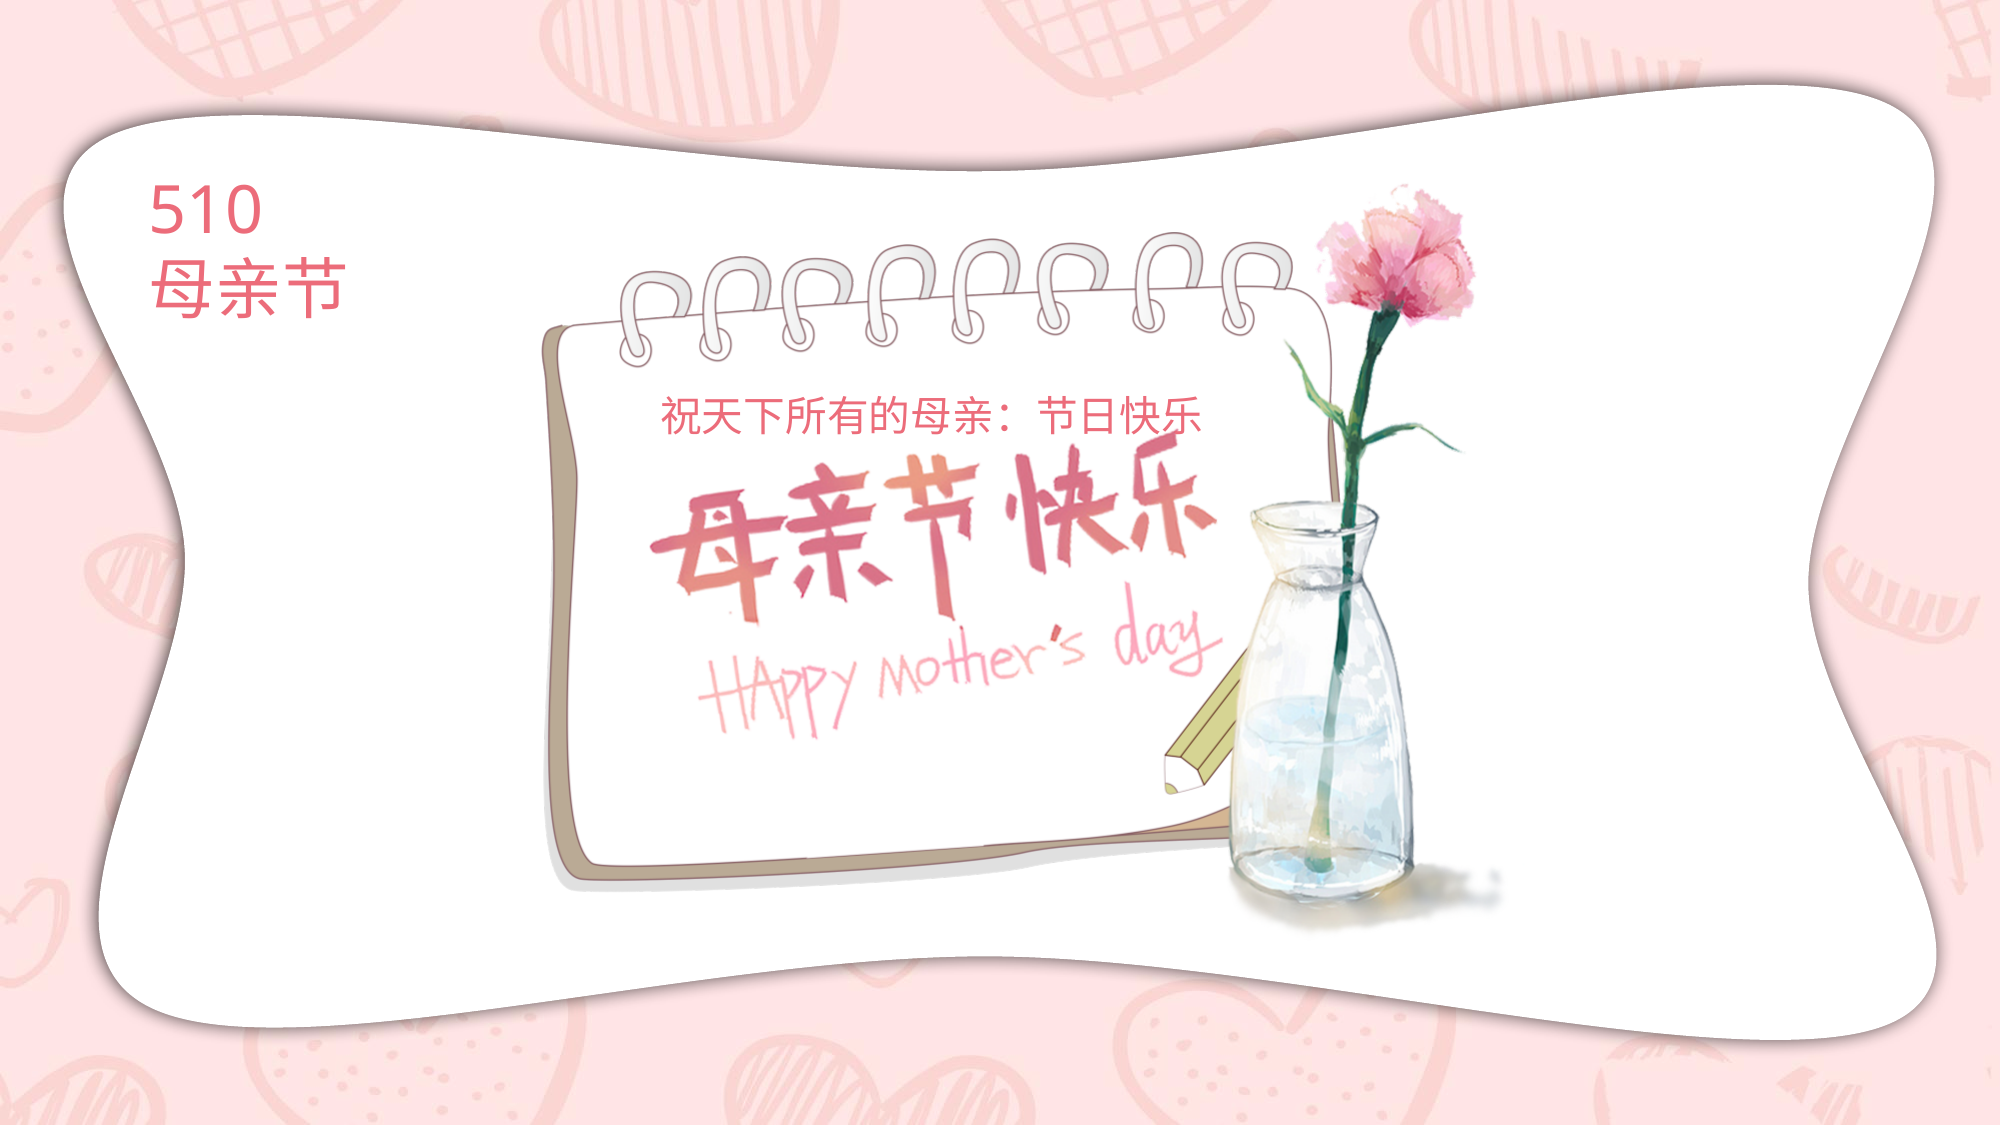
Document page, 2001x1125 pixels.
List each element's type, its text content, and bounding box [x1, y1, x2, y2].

text_box [1642, 83, 1938, 1041]
picture [0, 0, 2000, 1125]
text_box [62, 114, 249, 1029]
text_box 510 母亲节 [133, 159, 249, 335]
